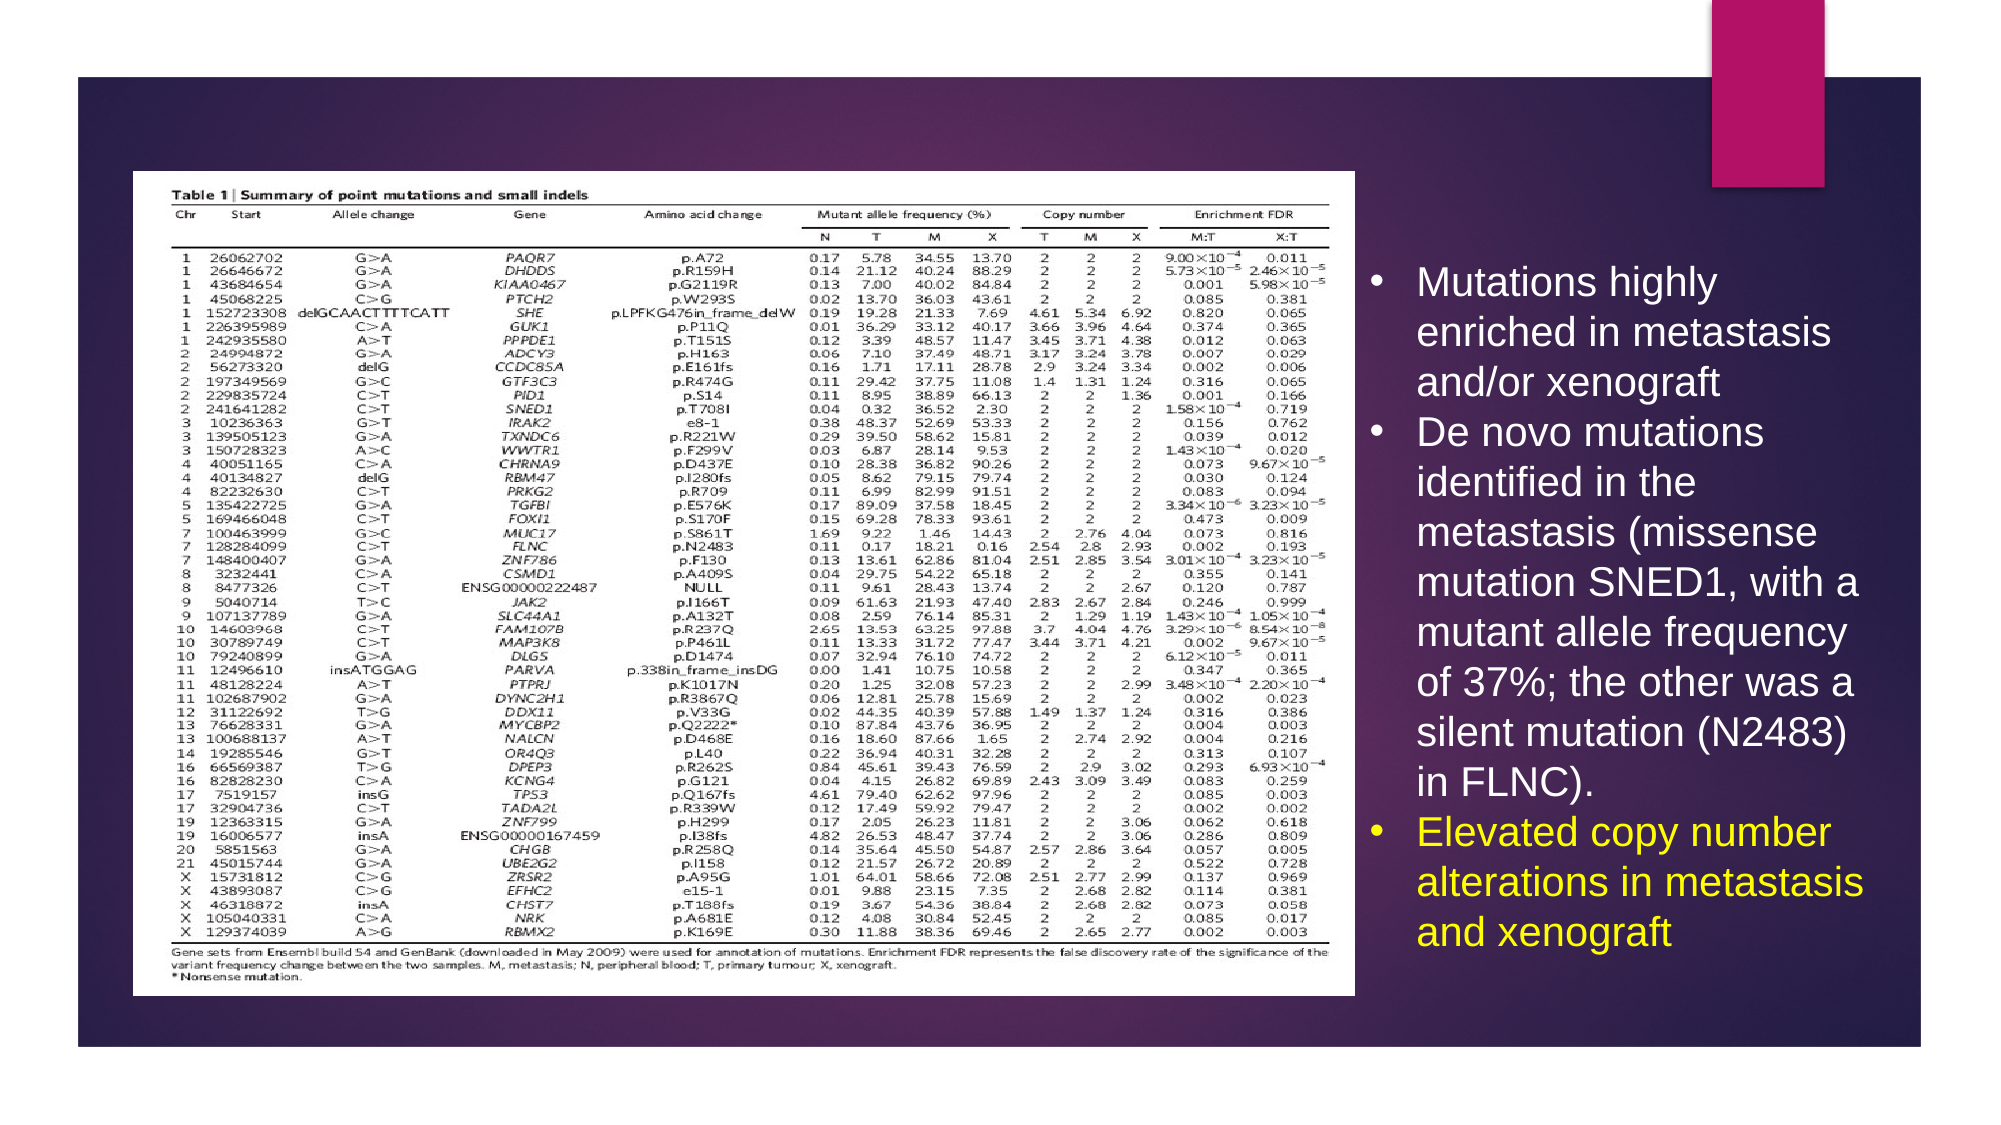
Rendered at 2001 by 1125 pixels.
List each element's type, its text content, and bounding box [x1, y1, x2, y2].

picture [133, 171, 1355, 996]
text_box Mutations highly enriched in metastasis and/or xenograft De novo mutations identified in the metastasis (missense mutation SNED1, with a mutant allele frequency of 37%; the other was a silent mutation (N2483) in FLNC). Elevated copy number alterations in metastasis and xenograft [1359, 247, 1893, 963]
